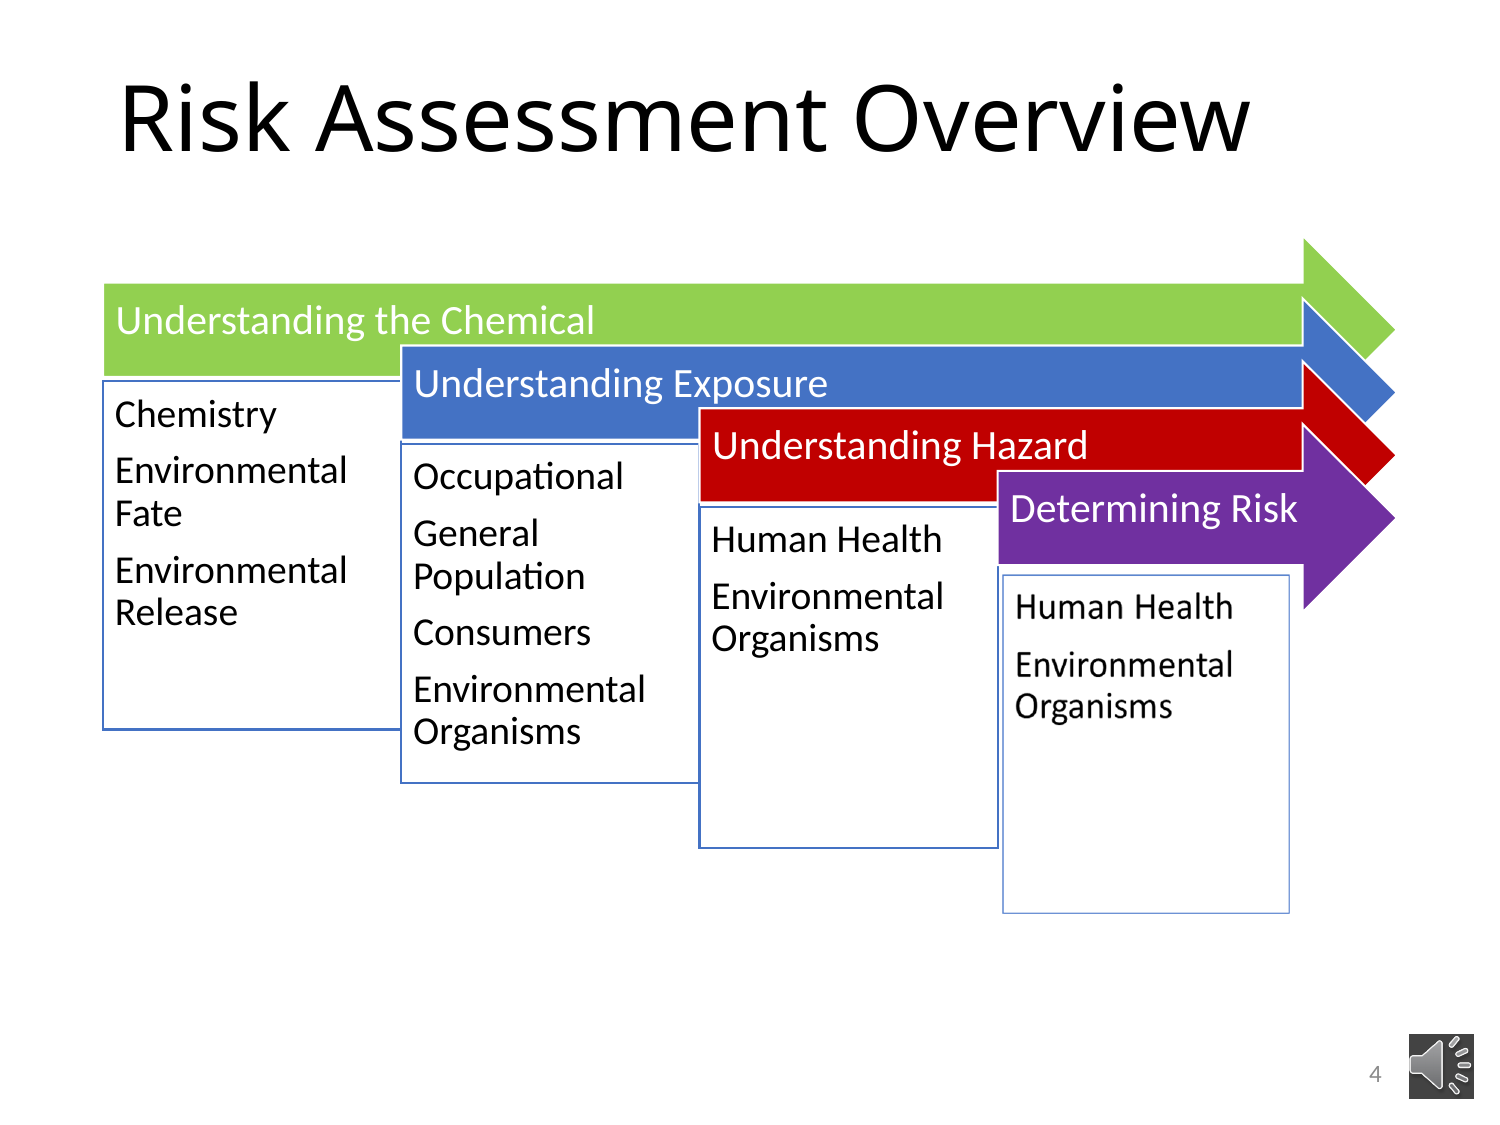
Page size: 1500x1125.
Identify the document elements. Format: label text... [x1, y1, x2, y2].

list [103, 183, 1397, 901]
slide_number 4 [1059, 1042, 1397, 1103]
picture [1408, 1033, 1475, 1100]
text_box Risk Assessment Overview [103, 51, 1397, 177]
picture [991, 571, 1290, 914]
